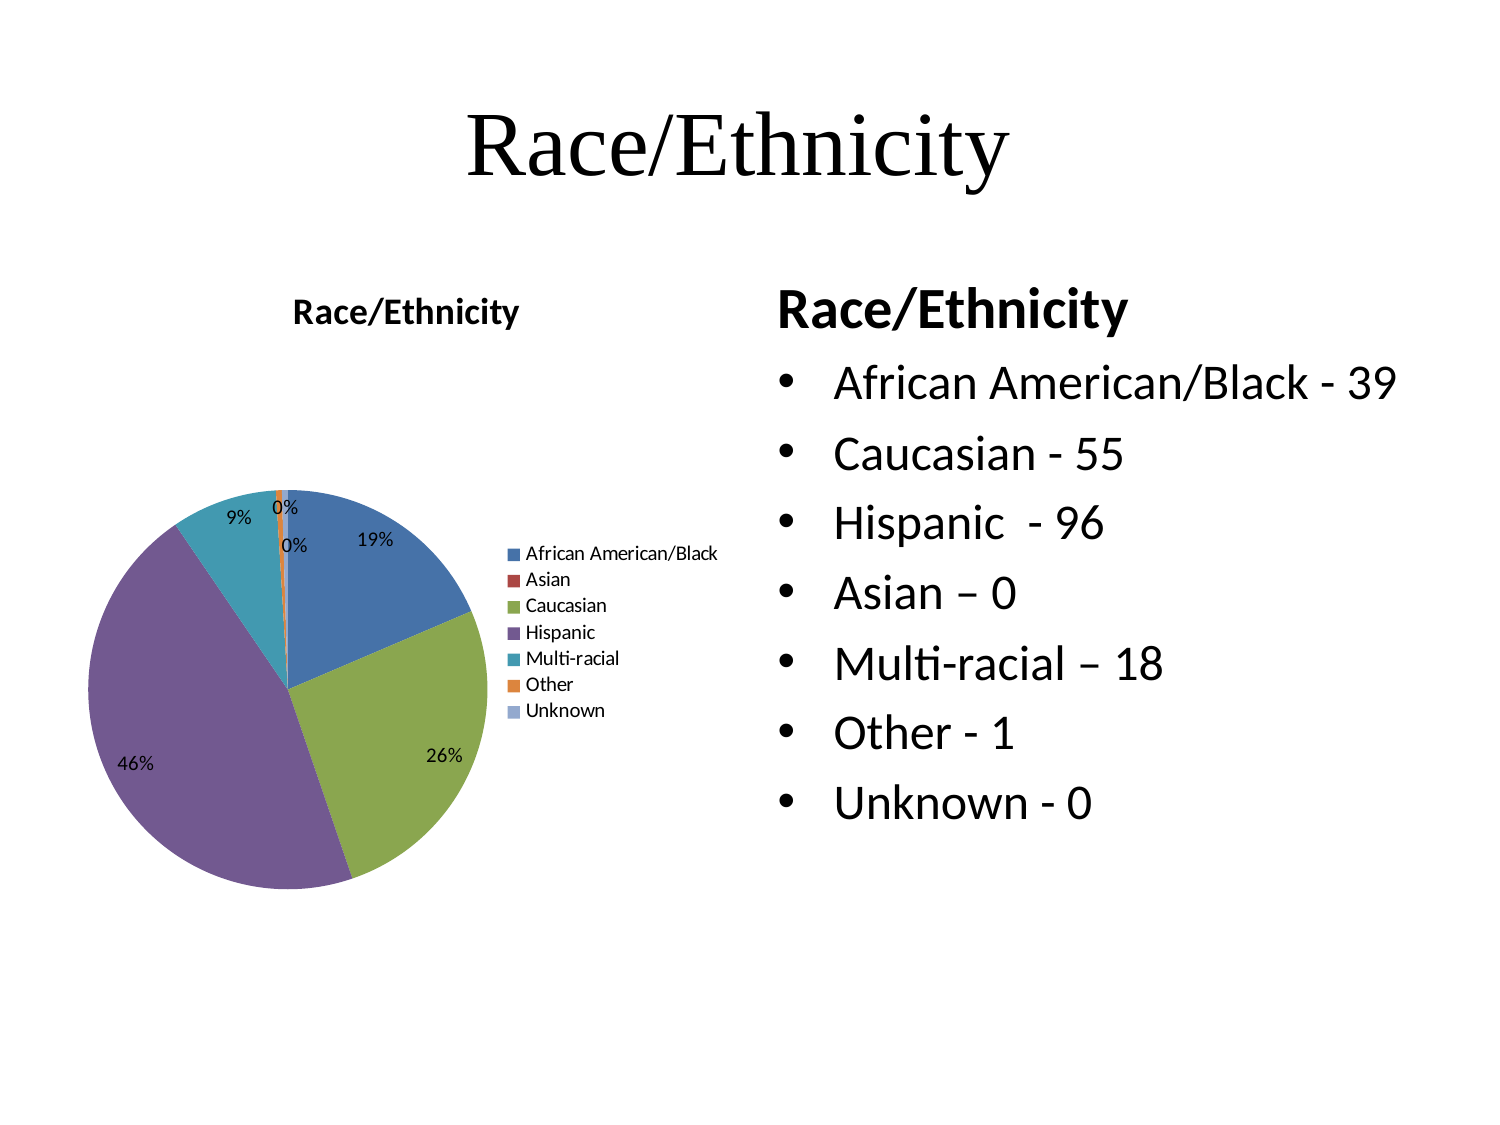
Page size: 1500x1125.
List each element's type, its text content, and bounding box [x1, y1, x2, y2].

title Race/Ethnicity [75, 45, 1425, 233]
chart [74, 262, 738, 1006]
list Race/Ethnicity African American/Black - 39 Caucasian - 55 Hispanic - 96 Asian – 0 Multi-racial – 18 Other - 1 Unknown - 0 [762, 262, 1425, 1005]
